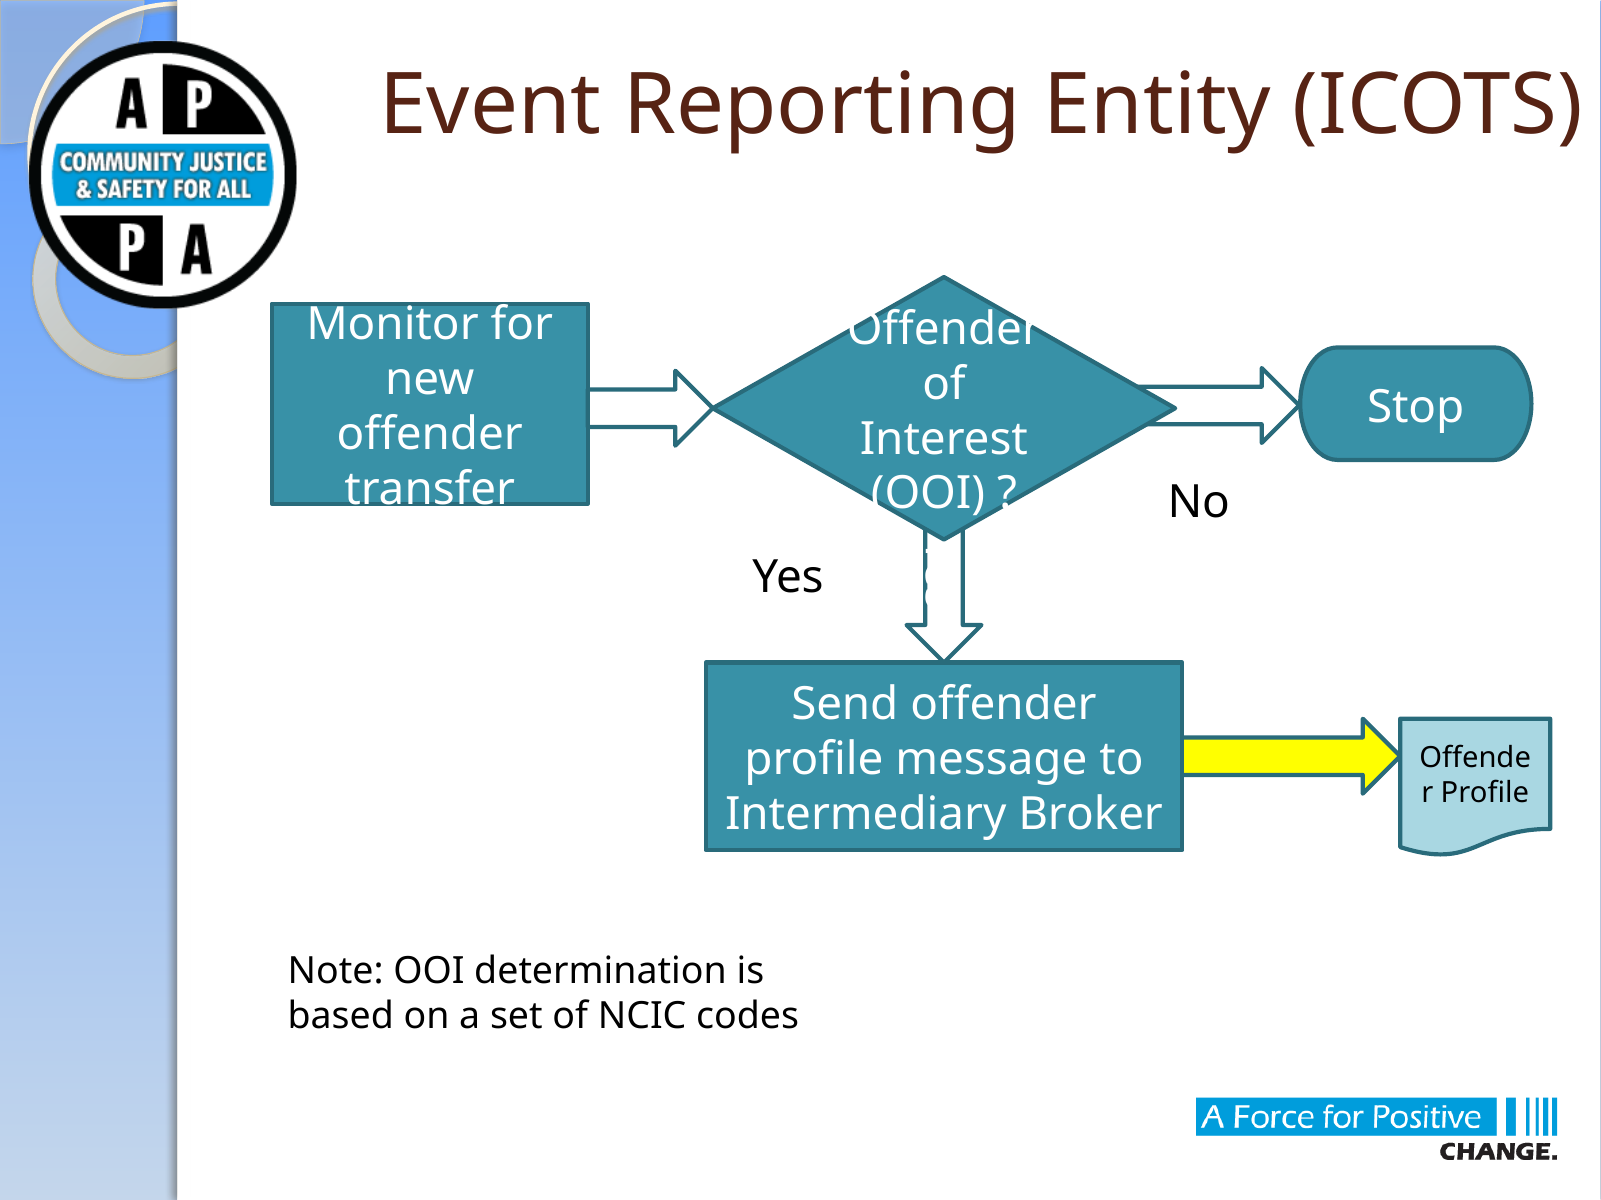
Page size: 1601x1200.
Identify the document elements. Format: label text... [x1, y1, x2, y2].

text_box No [1152, 464, 1270, 535]
text_box [1139, 366, 1298, 445]
text_box [585, 368, 715, 448]
text_box Monitor for new offender transfer [270, 302, 590, 506]
text_box Yes [904, 531, 984, 660]
text_box [1184, 716, 1398, 796]
text_box Yes [737, 539, 855, 610]
text_box Send offender profile message to Intermediary Broker [704, 660, 1184, 852]
text_box Offender of Interest (OOI) ? [713, 275, 1178, 542]
text_box Offender Profile [1398, 716, 1553, 857]
text_box Note: OOI determination is based on a set of NCIC codes [272, 939, 815, 1044]
picture [1187, 1087, 1573, 1171]
title Event Reporting Entity (ICOTS) [324, 0, 1601, 200]
text_box Stop [1298, 345, 1534, 463]
picture [25, 37, 301, 313]
